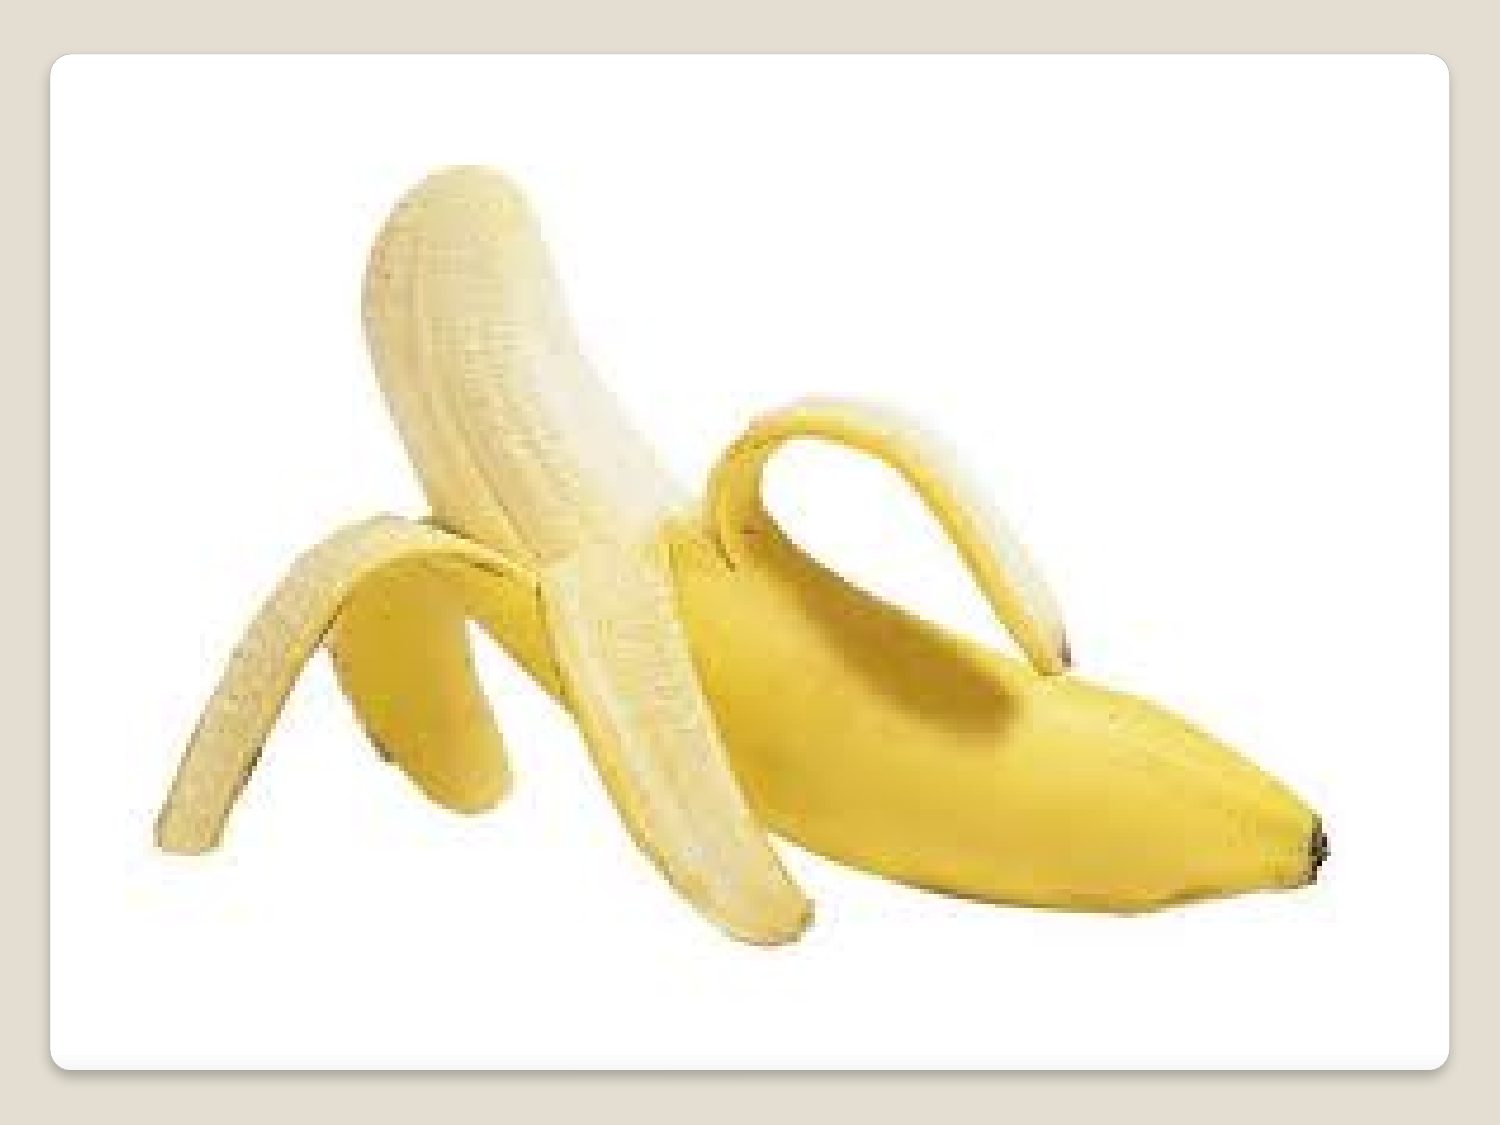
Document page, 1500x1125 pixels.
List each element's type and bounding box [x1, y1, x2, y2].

picture [124, 89, 1346, 1013]
